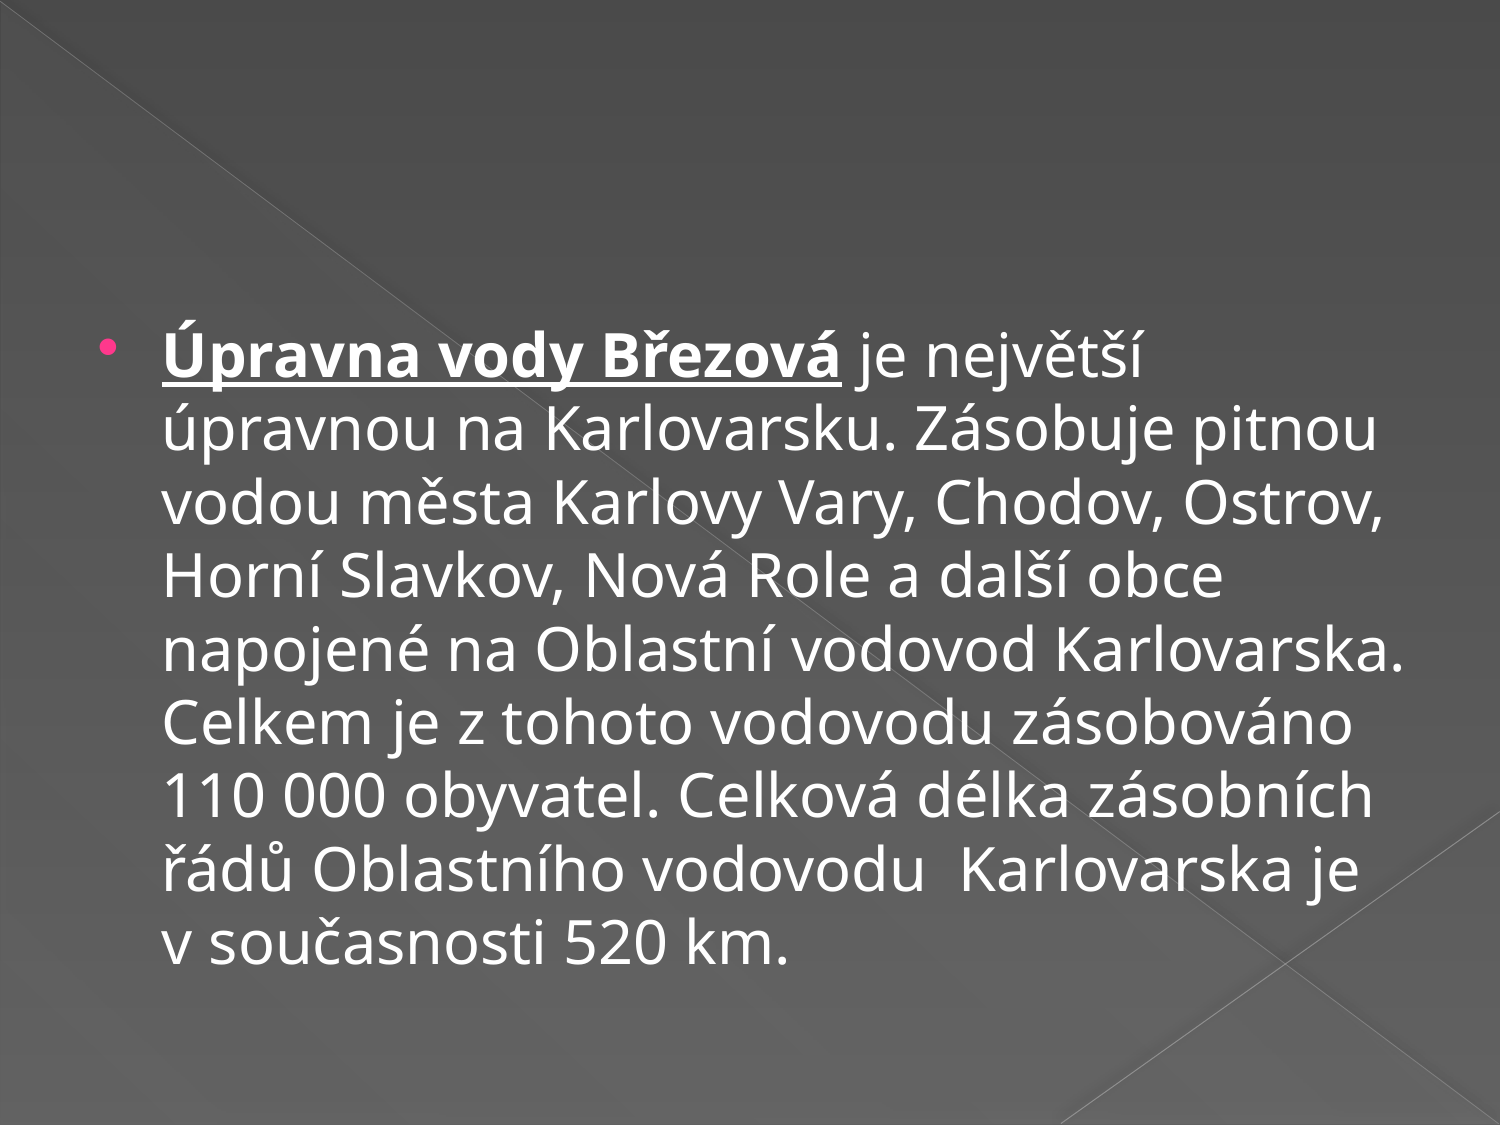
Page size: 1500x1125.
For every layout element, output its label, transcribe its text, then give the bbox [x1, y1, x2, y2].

list Úpravna vody Březová je největší úpravnou na Karlovarsku. Zásobuje pitnou vodou města Karlovy Vary, Chodov, Ostrov, Horní Slavkov, Nová Role a další obce napojené na Oblastní vodovod Karlovarska. Celkem je z tohoto vodovodu zásobováno 110 000 obyvatel. Celková délka zásobních řádů Oblastního vodovodu Karlovarska je v současnosti 520 km. [75, 308, 1425, 1059]
